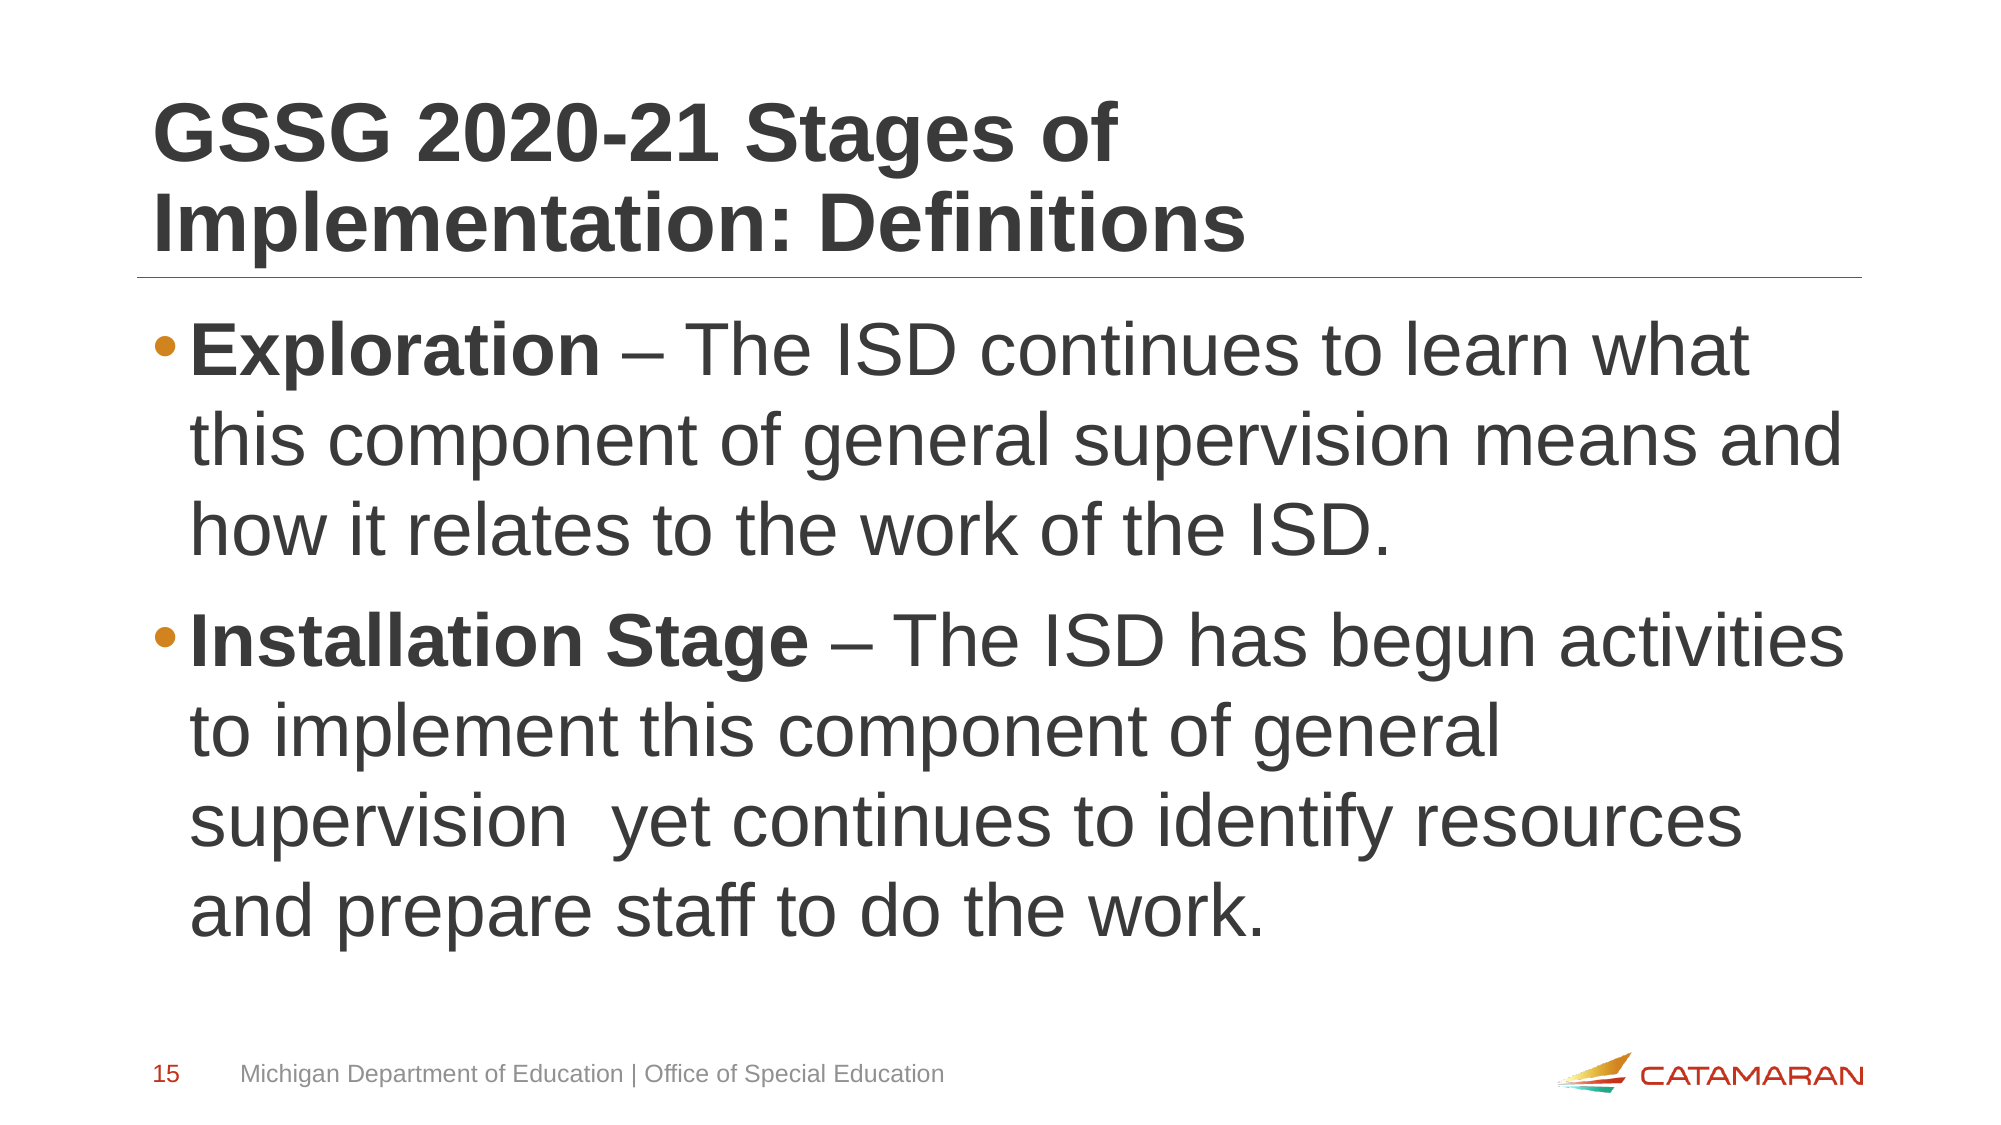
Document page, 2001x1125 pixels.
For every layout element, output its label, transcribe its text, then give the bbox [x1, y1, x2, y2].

title GSSG 2020-21 Stages of Implementation: Definitions [137, 59, 1947, 278]
picture [1557, 1052, 1863, 1093]
slide_number 15 [137, 1042, 205, 1103]
list Exploration – The ISD continues to learn what this component of general supervision means and how it relates to the work of the ISD. Installation Stage – The ISD has begun activities to implement this component of general supervision yet continues to identify resources and prepare staff to do the work. [137, 293, 1868, 1043]
footer Michigan Department of Education | Office of Special Education [225, 1042, 1484, 1103]
